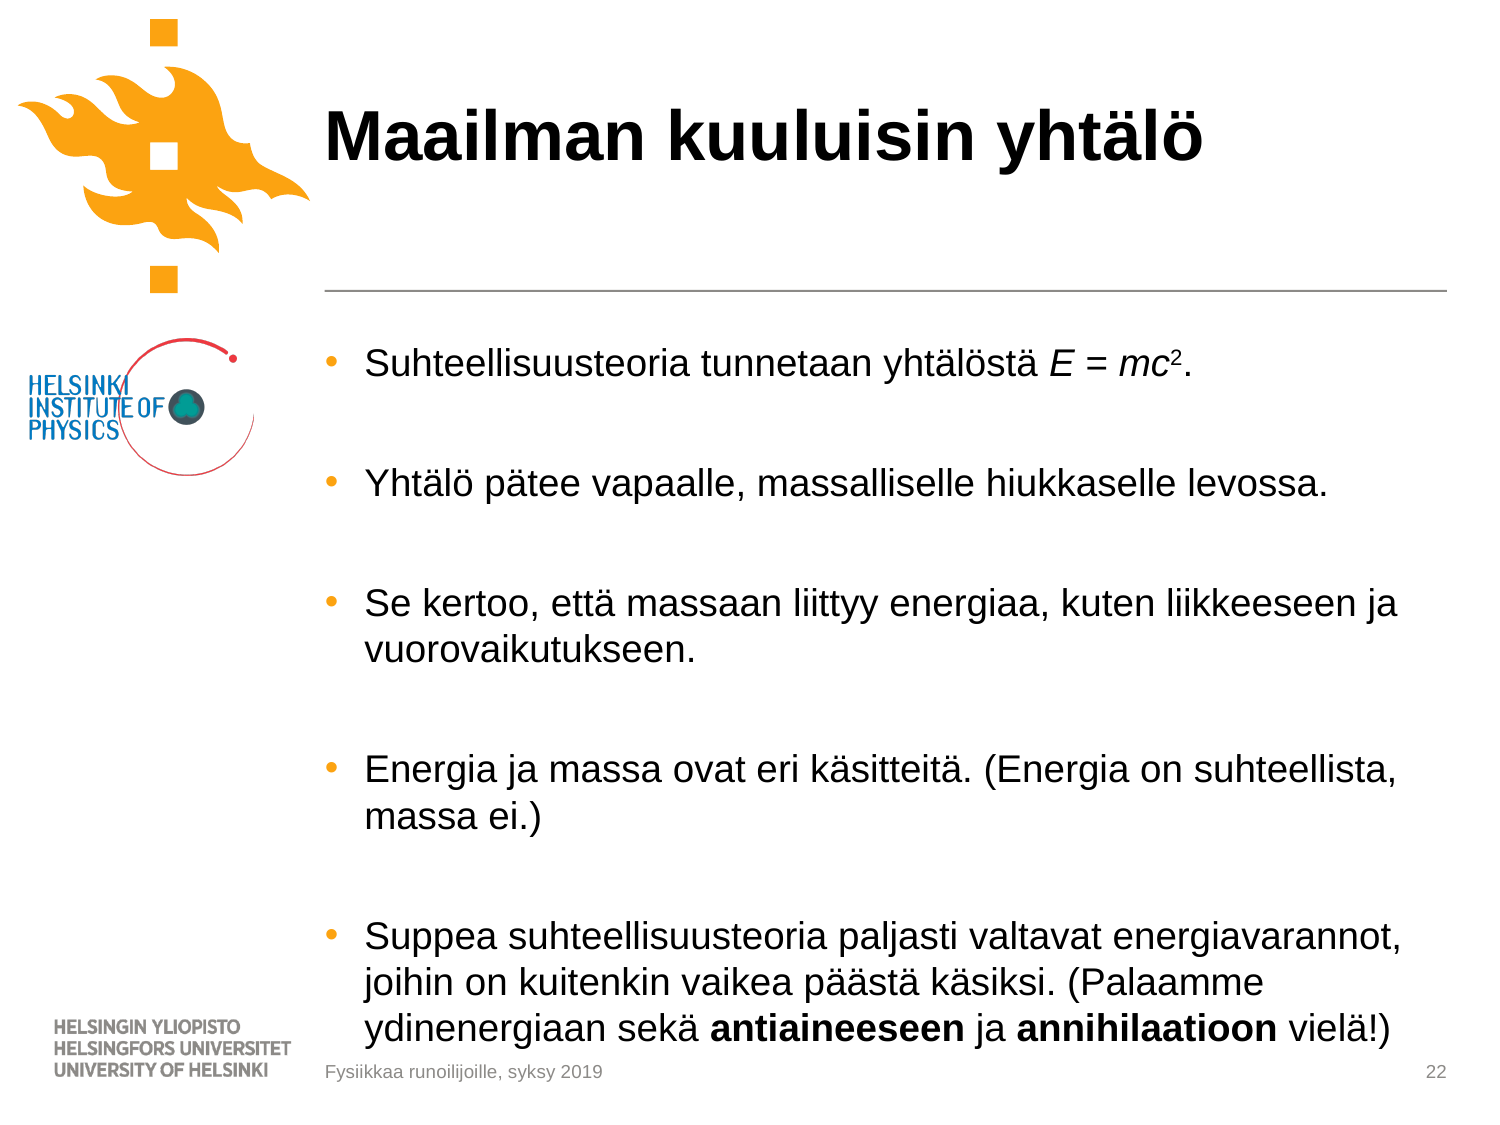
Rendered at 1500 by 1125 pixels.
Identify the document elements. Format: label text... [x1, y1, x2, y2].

slide_number 22 [1376, 1011, 1447, 1083]
list Suhteellisuusteoria tunnetaan yhtälöstä E = mc2. Yhtälö pätee vapaalle, massalliselle hiukkaselle levossa. Se kertoo, että massaan liittyy energiaa, kuten liikkeeseen ja vuorovaikutukseen. Energia ja massa ovat eri käsitteitä. (Energia on suhteellista, massa ei.) Suppea suhteellisuusteoria paljasti valtavat energiavarannot, joihin on kuitenkin vaikea päästä käsiksi. (Palaamme ydinenergiaan sekä antiaineeseen ja annihilaatioon vielä!) [324, 338, 1453, 1053]
title Maailman kuuluisin yhtälö [324, 90, 1447, 279]
footer Fysiikkaa runoilijoille, syksy 2019 [324, 1058, 1069, 1083]
picture [53, 1017, 292, 1079]
